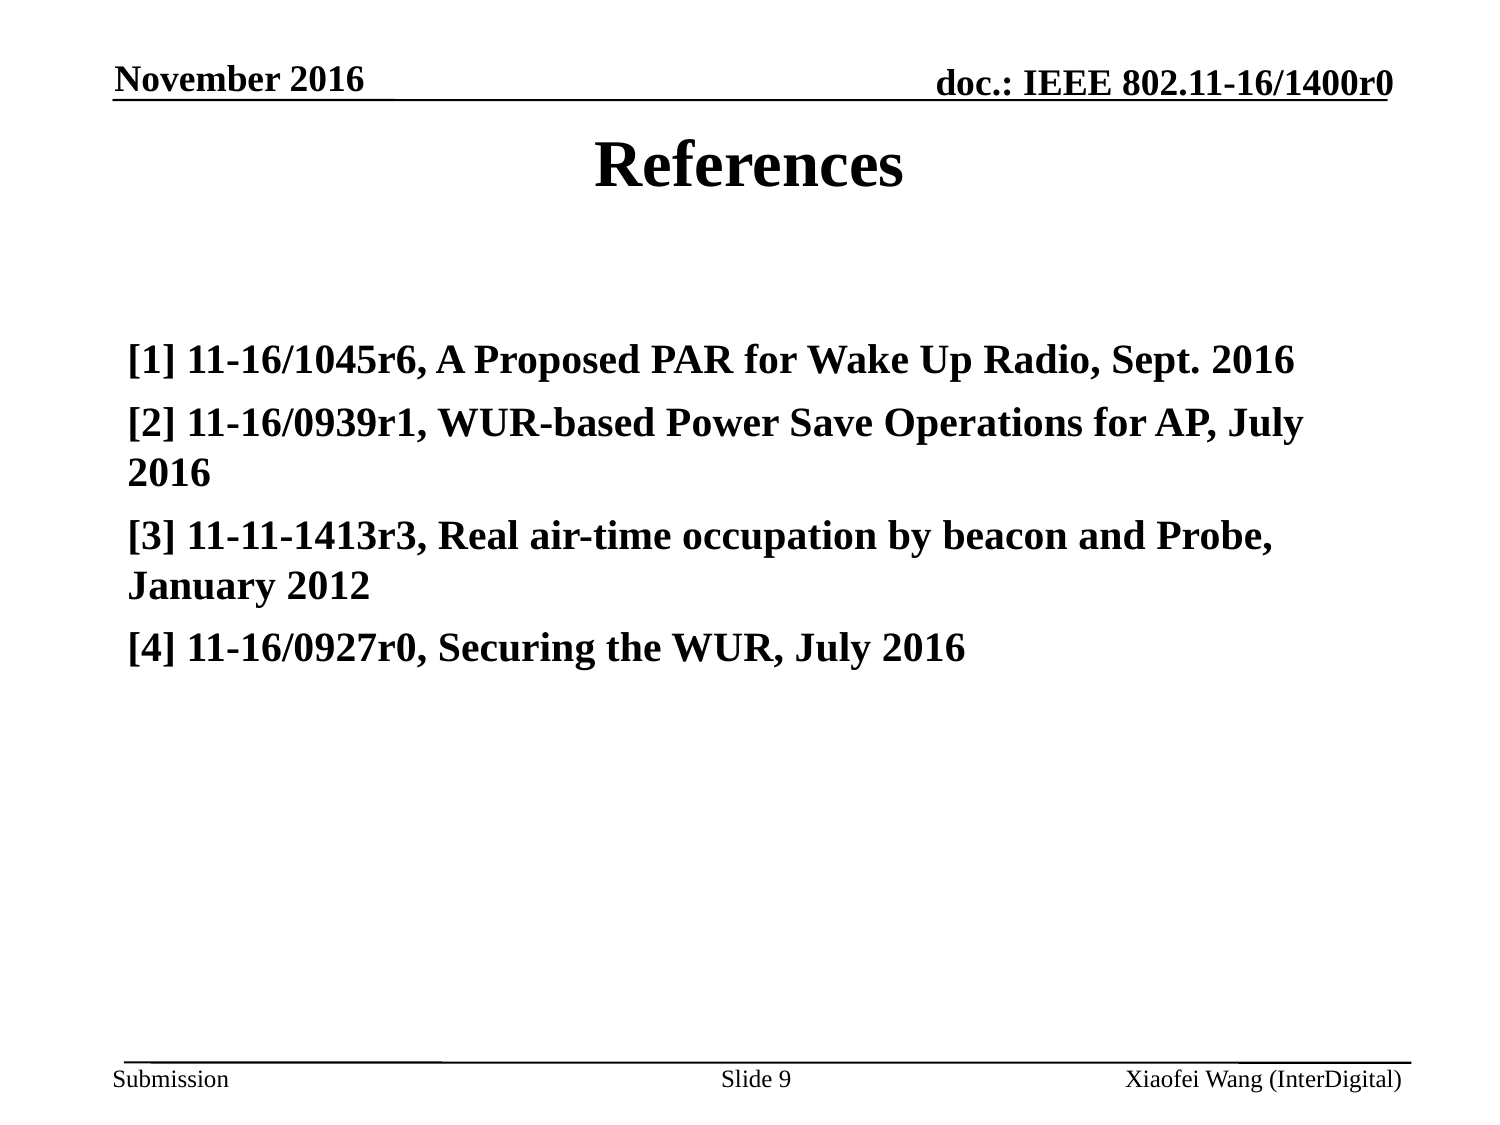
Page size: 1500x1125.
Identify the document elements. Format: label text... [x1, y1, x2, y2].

footer Xiaofei Wang (InterDigital) [879, 1061, 1403, 1093]
text_box References [112, 112, 1388, 288]
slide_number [114, 54, 423, 100]
text_box [1] 11-16/1045r6, A Proposed PAR for Wake Up Radio, Sept. 2016 [2] 11-16/0939r1, WUR-based Power Save Operations for AP, July 2016 [3] 11-11-1413r3, Real air-time occupation by beacon and Probe, January 2012 [4] 11-16/0927r0, Securing the WUR, July 2016 [112, 324, 1388, 1016]
slide_number Slide 9 [712, 1061, 800, 1123]
